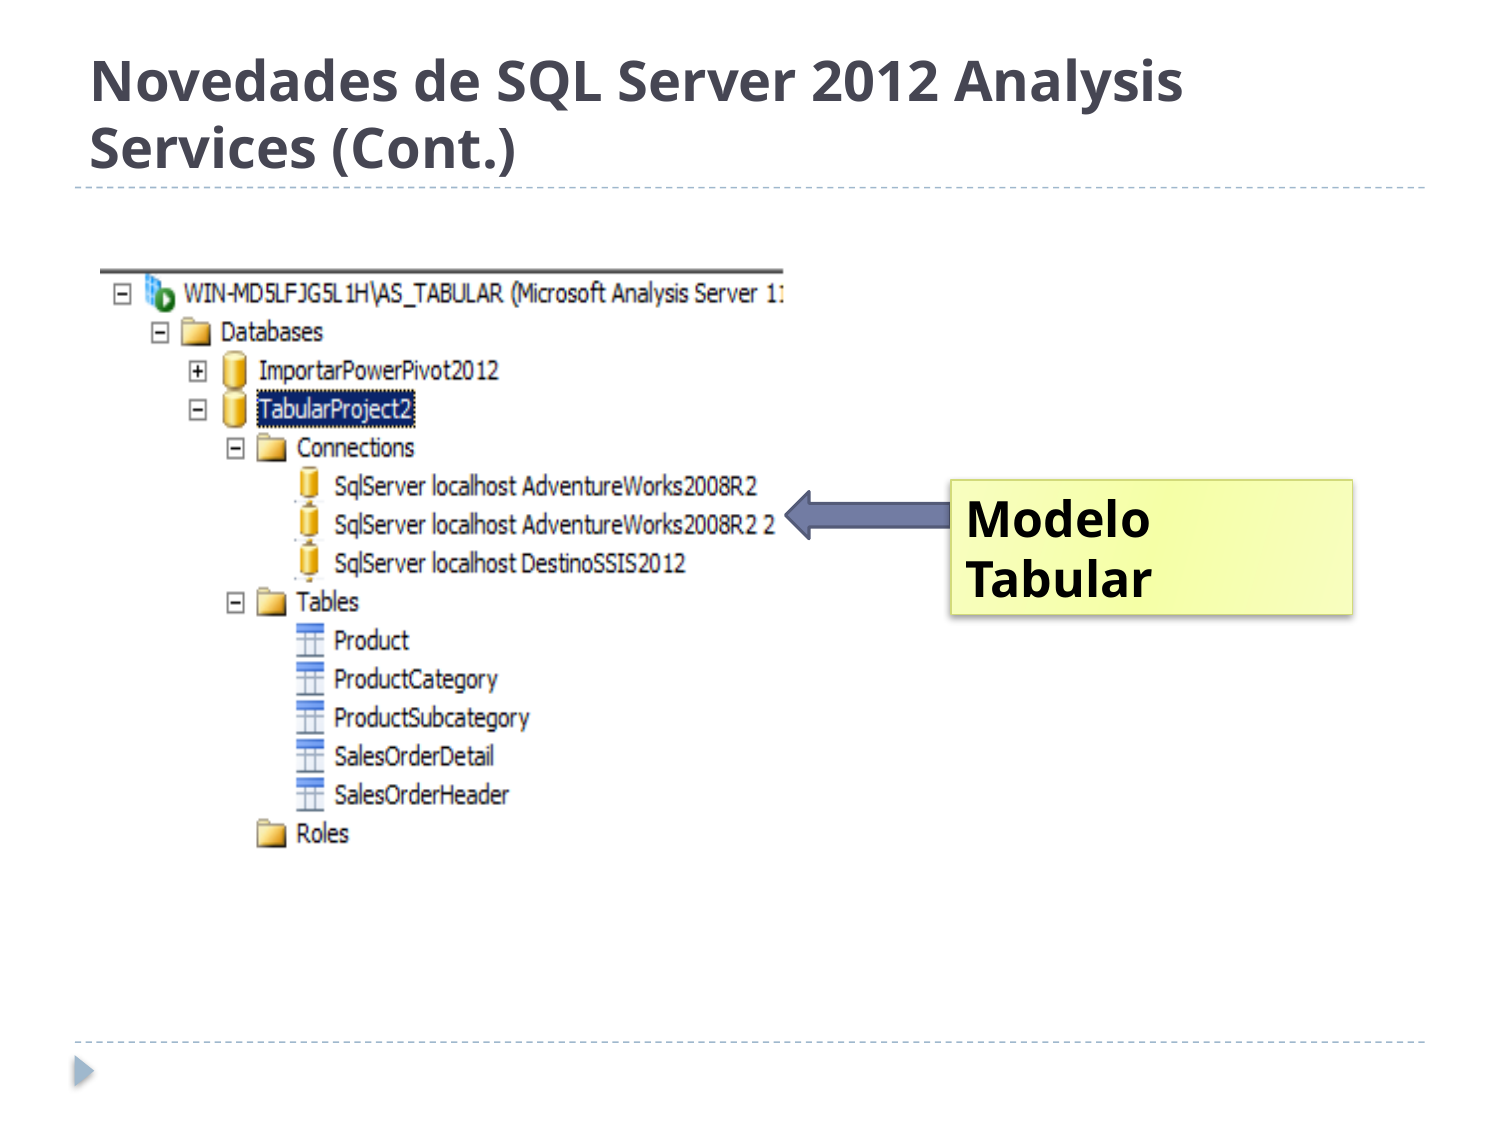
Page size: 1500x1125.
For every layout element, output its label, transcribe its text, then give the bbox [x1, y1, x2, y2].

text_box [881, 501, 944, 529]
picture [100, 266, 877, 870]
text_box Modelo Tabular [950, 479, 1353, 615]
title Novedades de SQL Server 2012 Analysis Services (Cont.) [75, 37, 1425, 188]
